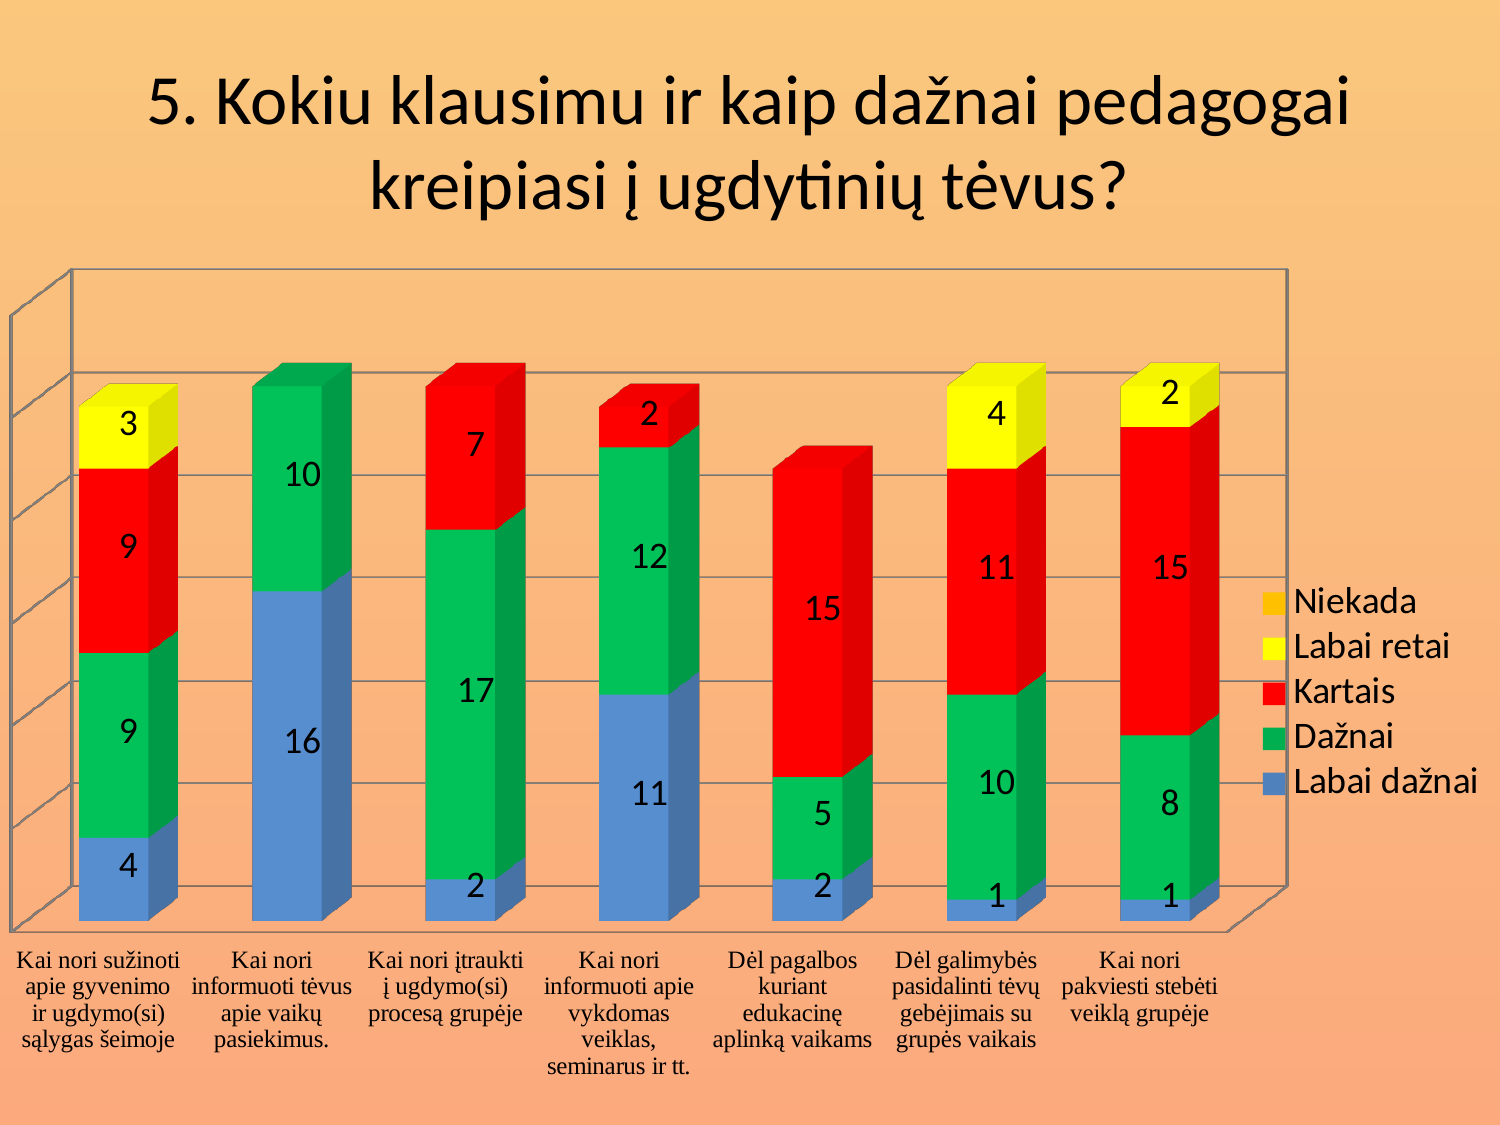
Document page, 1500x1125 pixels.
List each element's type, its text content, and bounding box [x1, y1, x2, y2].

title 5. Kokiu klausimu ir kaip dažnai pedagogai kreipiasi į ugdytinių tėvus? [75, 45, 1425, 233]
chart [4, 262, 1500, 1125]
